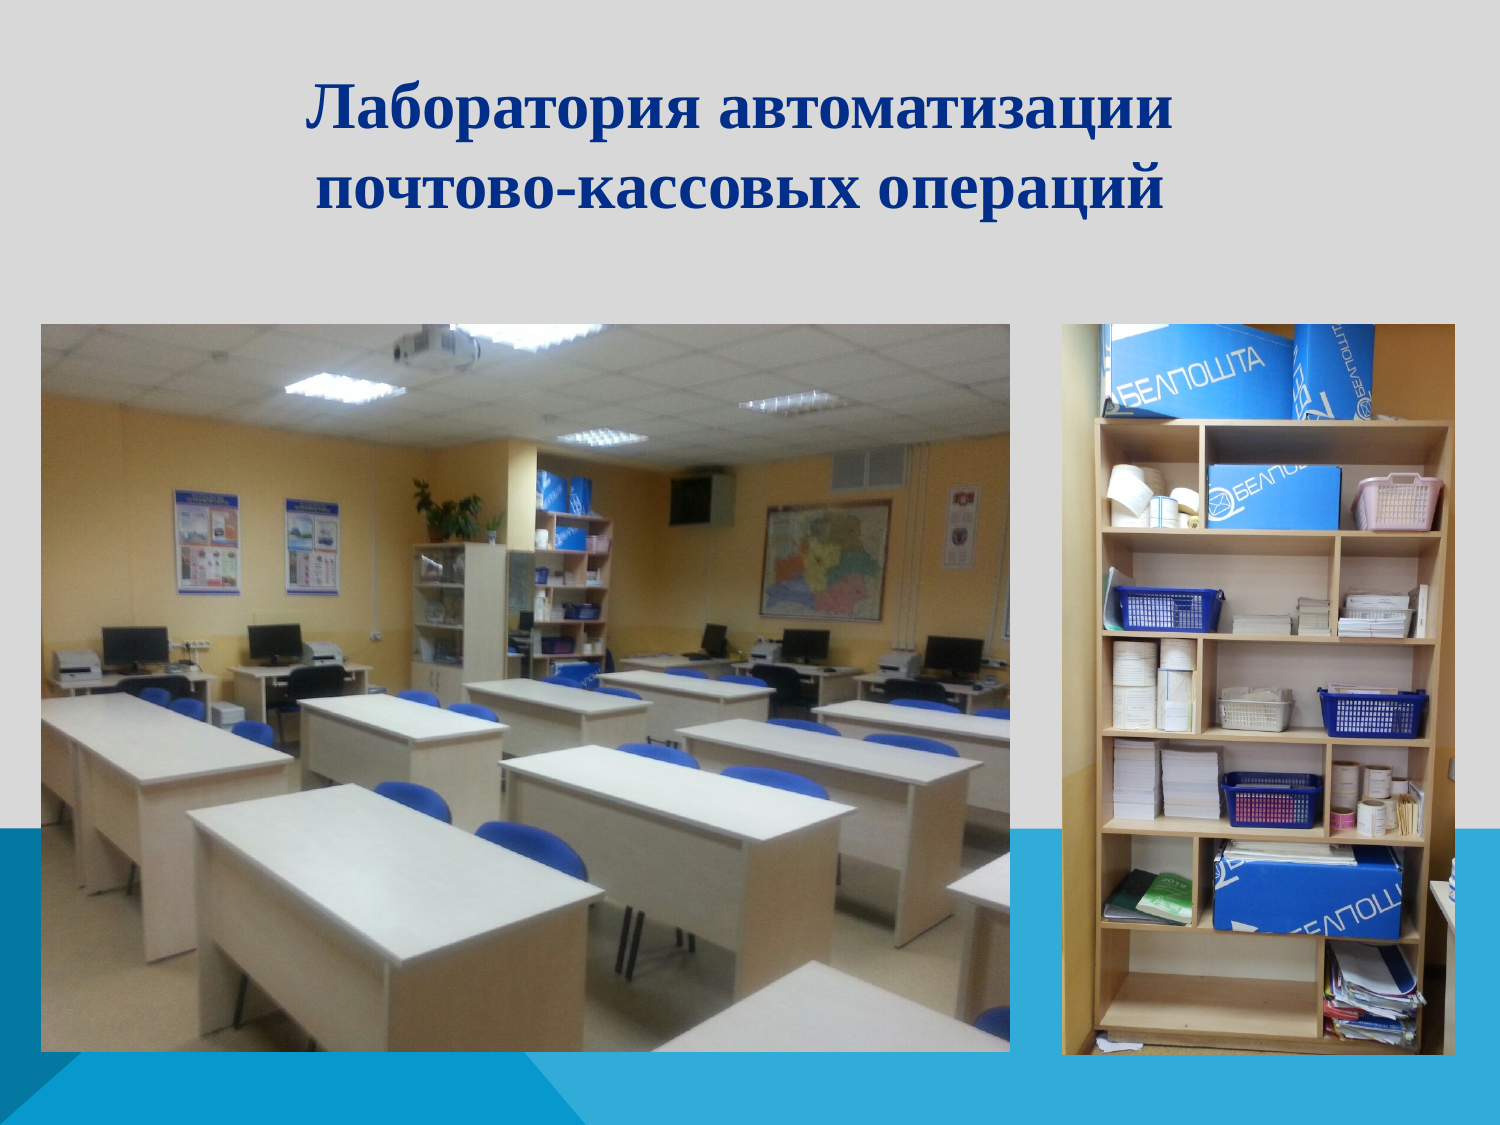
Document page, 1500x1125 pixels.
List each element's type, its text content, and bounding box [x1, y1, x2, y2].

picture [1062, 324, 1455, 1056]
text_box Лаборатория автоматизации почтово-кассовых операций [7, 54, 1491, 230]
picture [40, 324, 1011, 1052]
